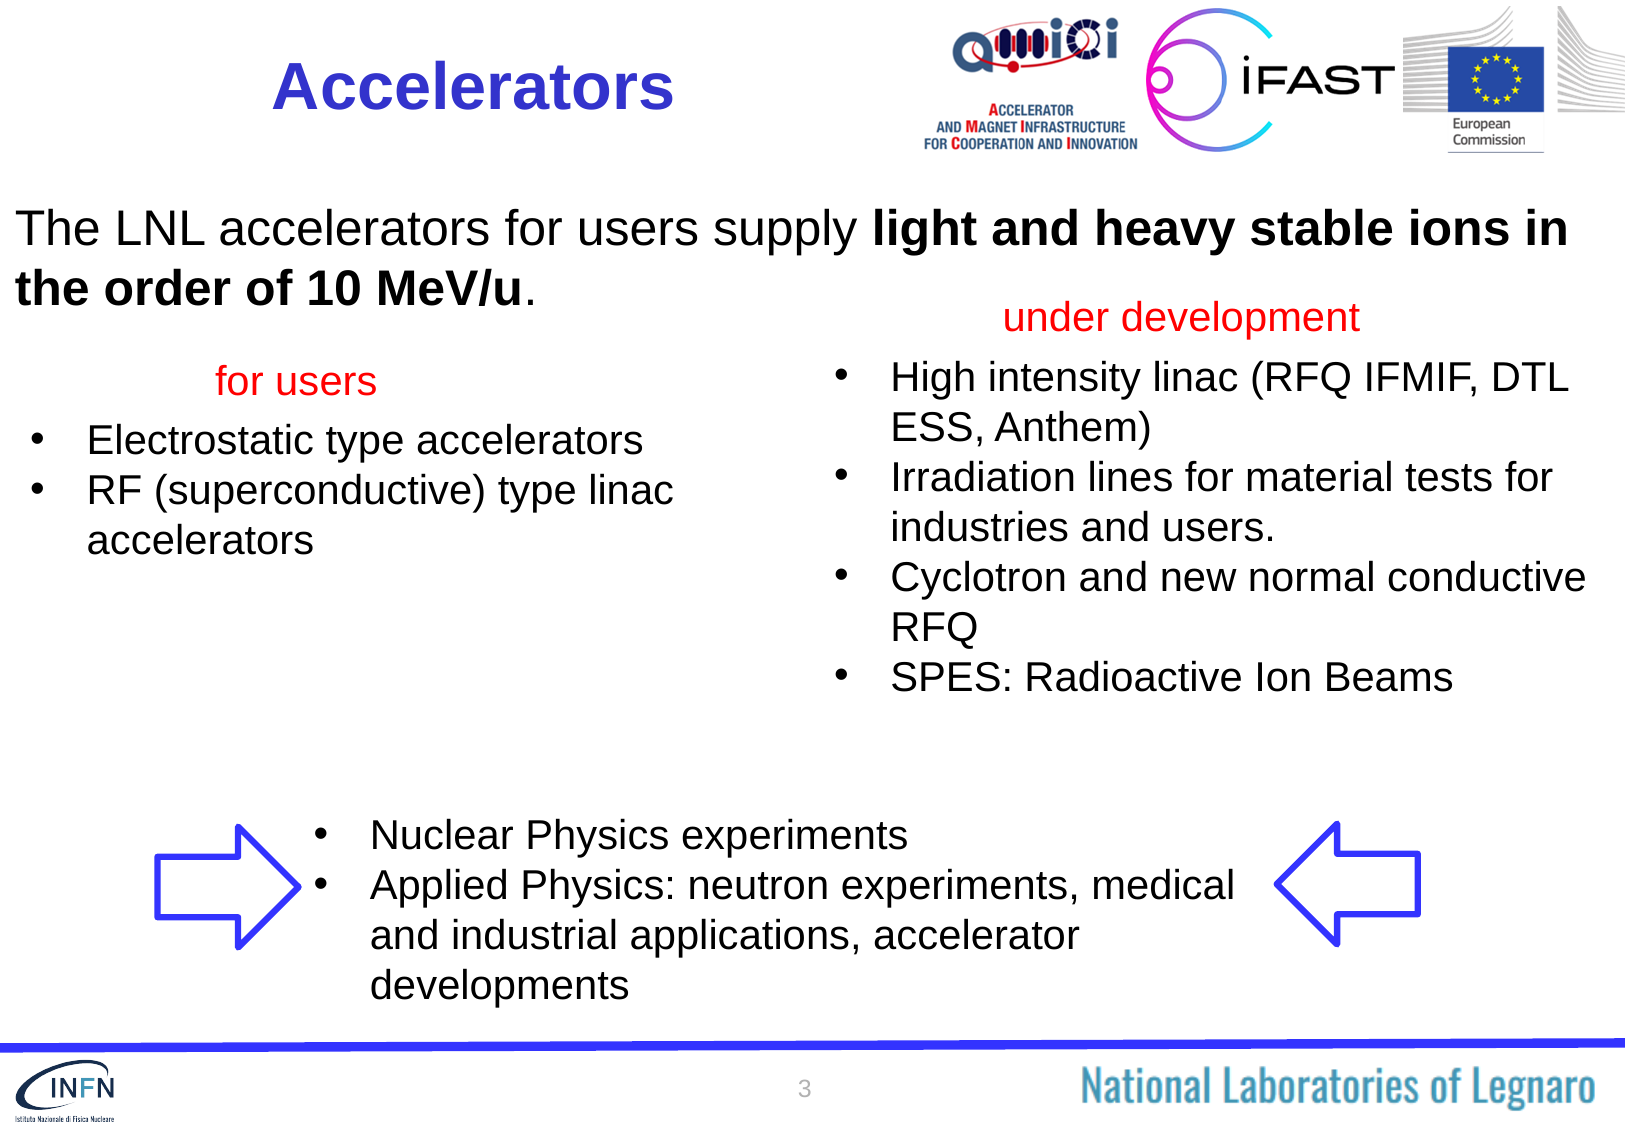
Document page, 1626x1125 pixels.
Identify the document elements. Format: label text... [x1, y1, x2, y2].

picture [919, 6, 1625, 153]
text_box for users [200, 346, 521, 411]
text_box under development [987, 282, 1387, 348]
picture [1067, 1057, 1609, 1119]
text_box Electrostatic type accelerators RF (superconductive) type linac accelerators [15, 405, 690, 571]
text_box [1276, 823, 1418, 945]
slide_number 3 [736, 1057, 827, 1118]
text_box High intensity linac (RFQ IFMIF, DTL ESS, Anthem) Irradiation lines for material tests for industries and users. Cyclotron and new normal conductive RFQ SPES: Radioactive Ion Beams [819, 342, 1610, 708]
text_box [157, 826, 298, 948]
text_box The LNL accelerators for users supply light and heavy stable ions in the order of 10 MeV/u. [0, 187, 1625, 323]
picture [5, 1055, 122, 1125]
text_box Nuclear Physics experiments Applied Physics: neutron experiments, medical and industrial applications, accelerator developments [298, 800, 1253, 1016]
title Accelerators [85, 7, 862, 158]
